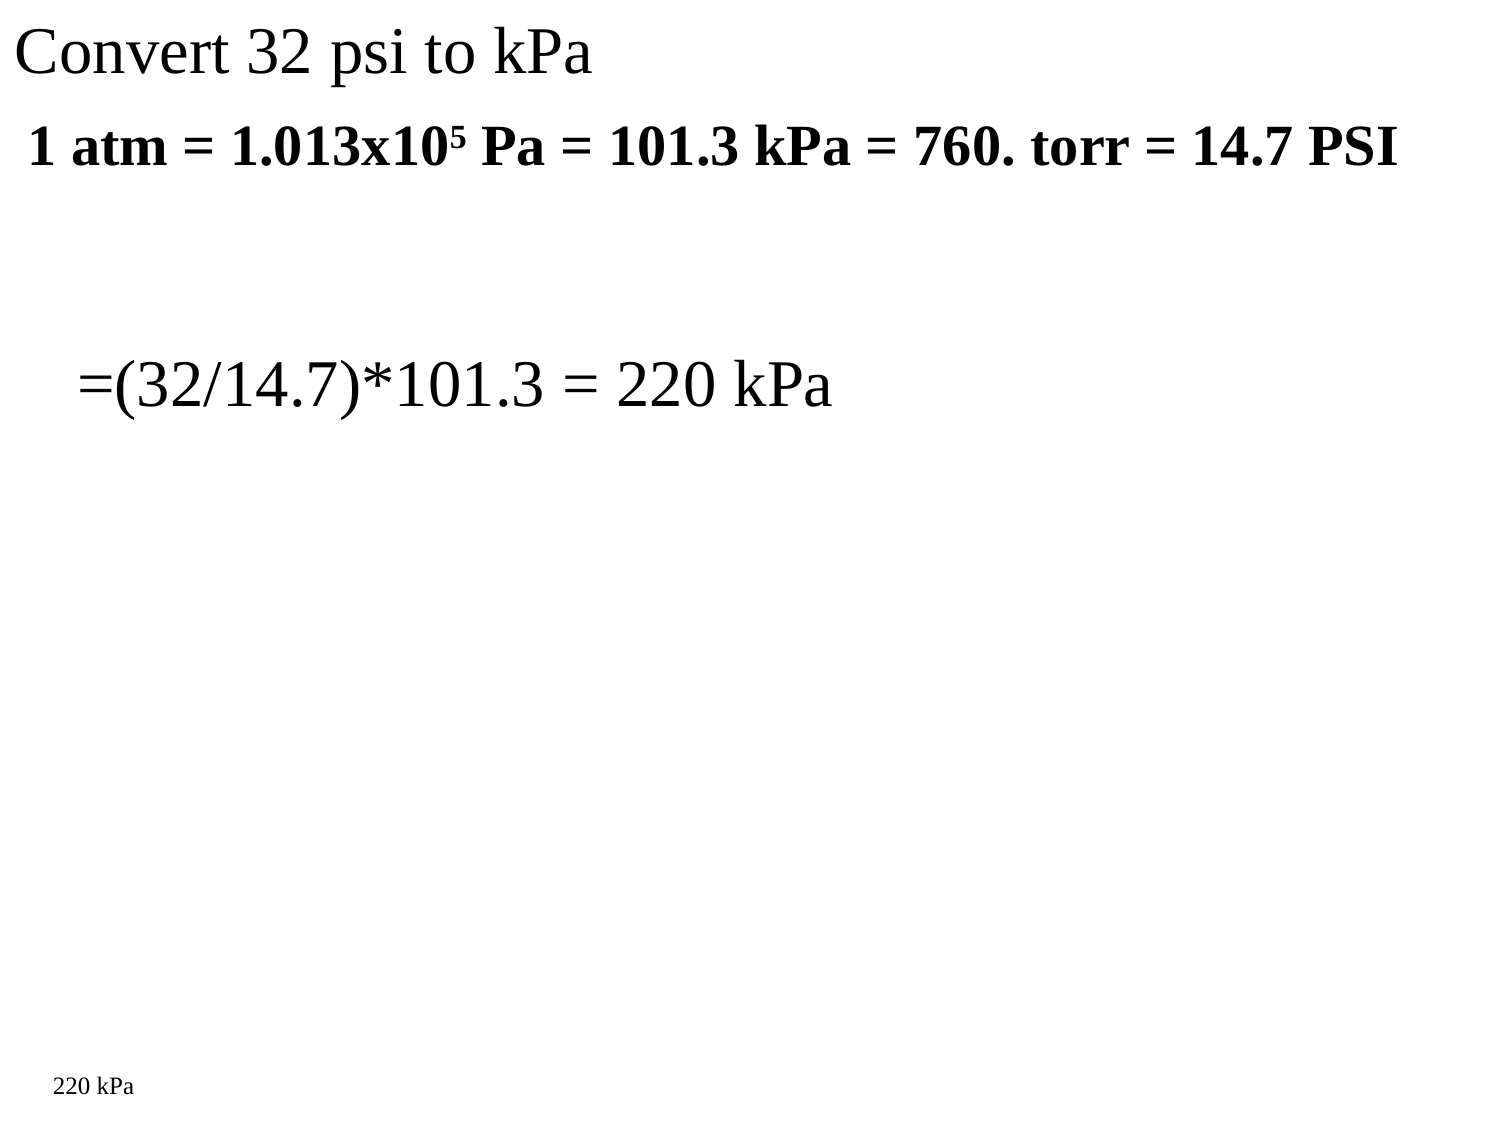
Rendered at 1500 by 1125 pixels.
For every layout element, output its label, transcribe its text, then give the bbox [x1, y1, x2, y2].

text_box 1 atm = 1.013x105 Pa = 101.3 kPa = 760. torr = 14.7 PSI [12, 99, 1488, 185]
text_box =(32/14.7)*101.3 = 220 kPa [62, 332, 1500, 428]
text_box Convert 32 psi to kPa [0, 0, 1500, 95]
text_box 220 kPa [38, 1062, 150, 1108]
